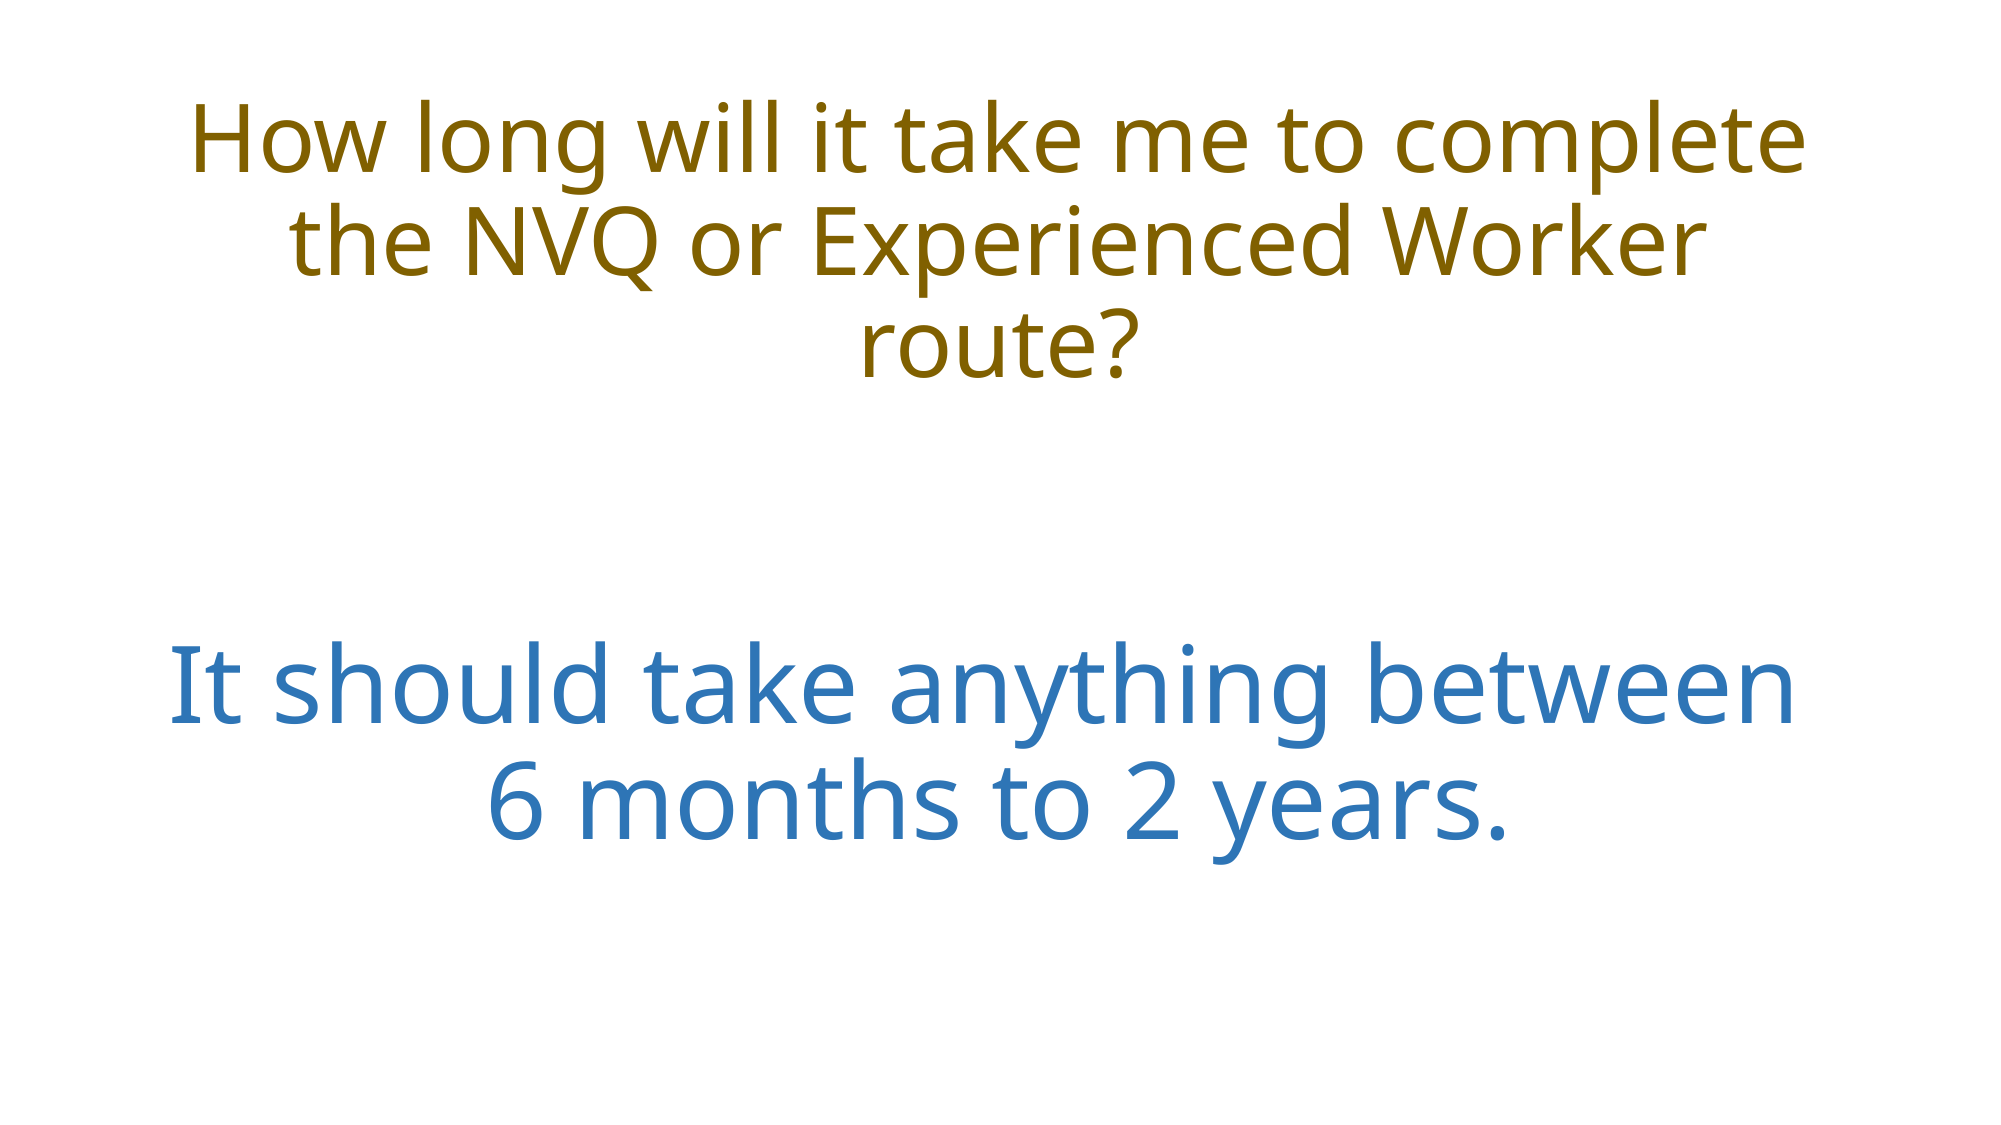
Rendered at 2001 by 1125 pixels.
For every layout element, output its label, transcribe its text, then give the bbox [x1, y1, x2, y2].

title How long will it take me to complete the NVQ or Experienced Worker route? It should take anything between 6 months to 2 years. [136, 81, 1862, 1000]
